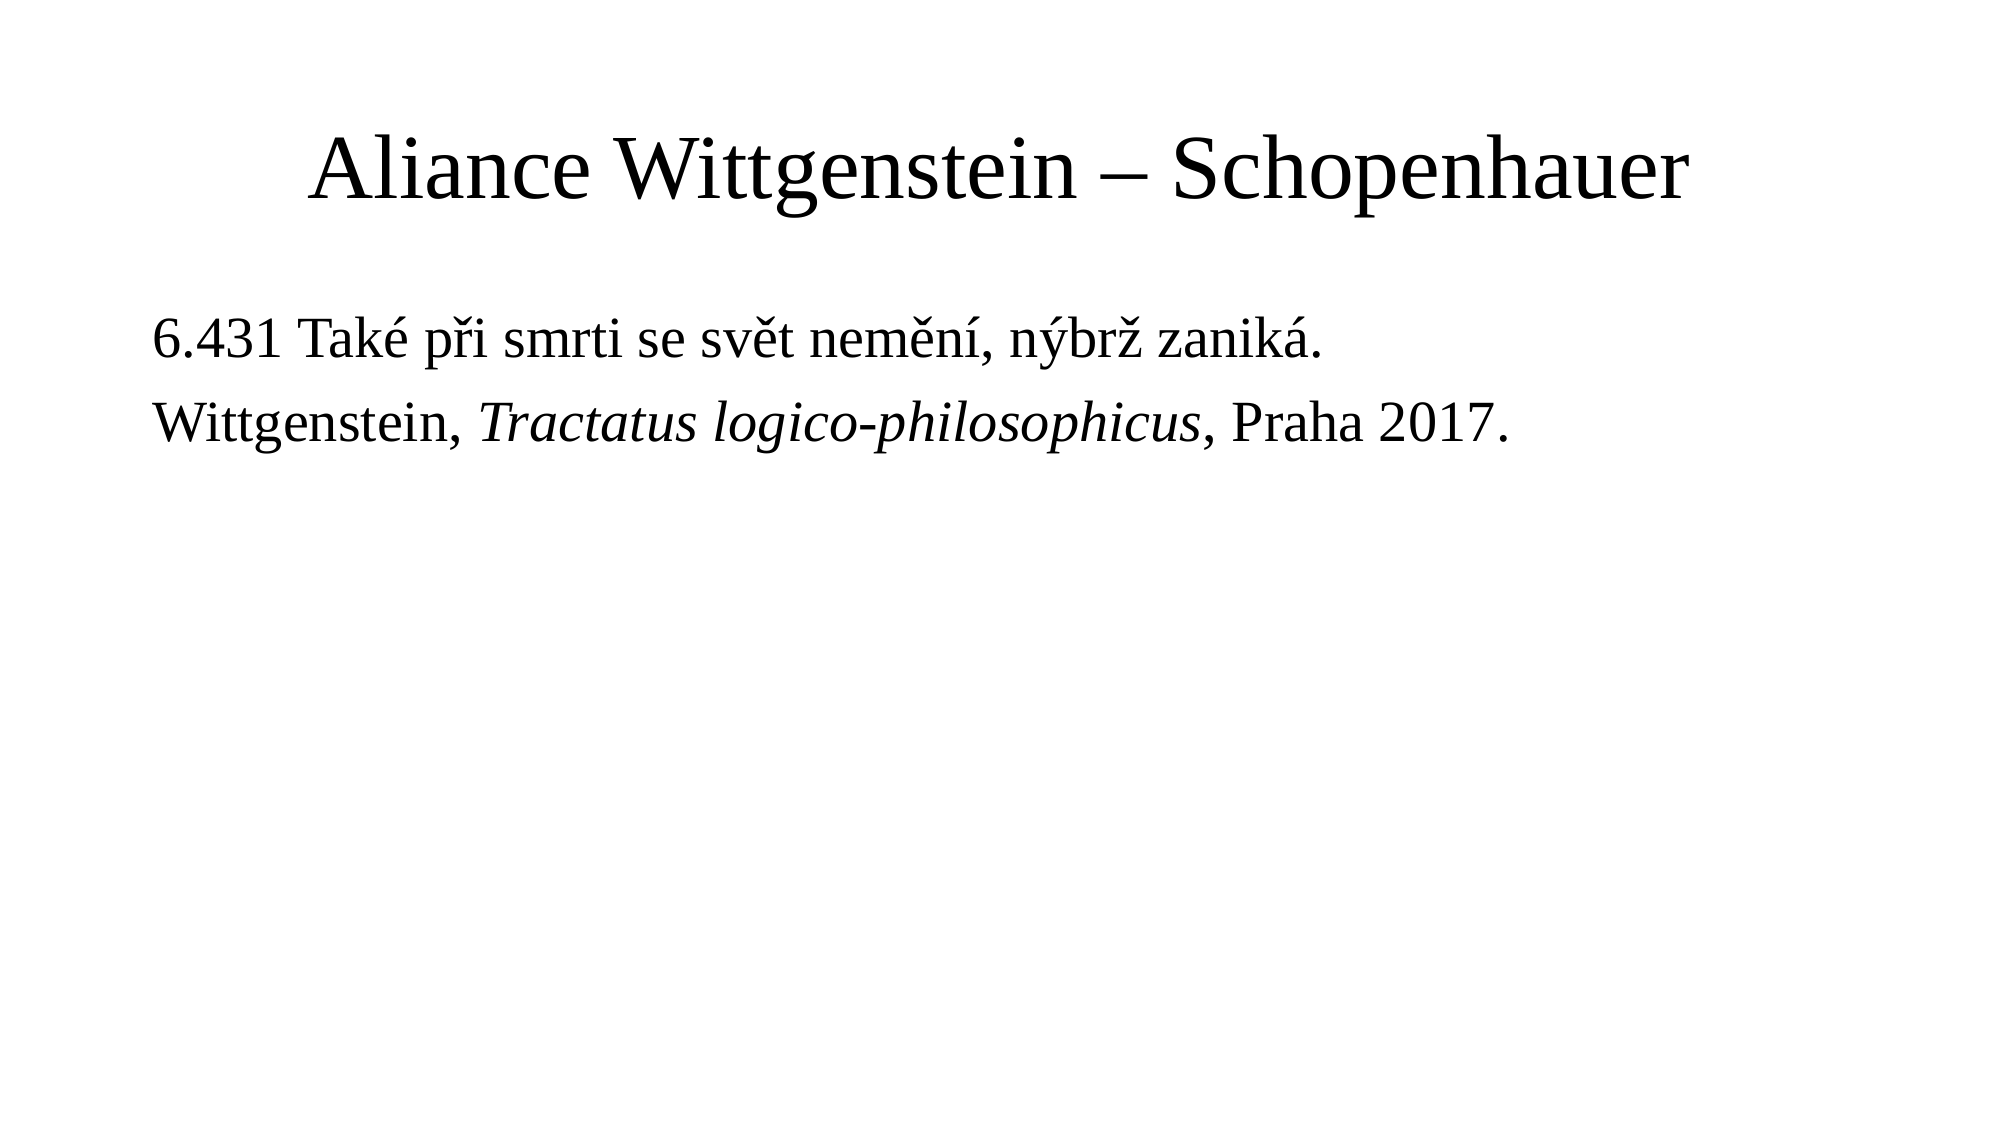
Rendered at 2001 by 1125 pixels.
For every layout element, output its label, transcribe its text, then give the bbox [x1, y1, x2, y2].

list 6.431 Také při smrti se svět nemění, nýbrž zaniká. Wittgenstein, Tractatus logico-philosophicus, Praha 2017. [137, 299, 1863, 1014]
title Aliance Wittgenstein – Schopenhauer [137, 59, 1863, 278]
